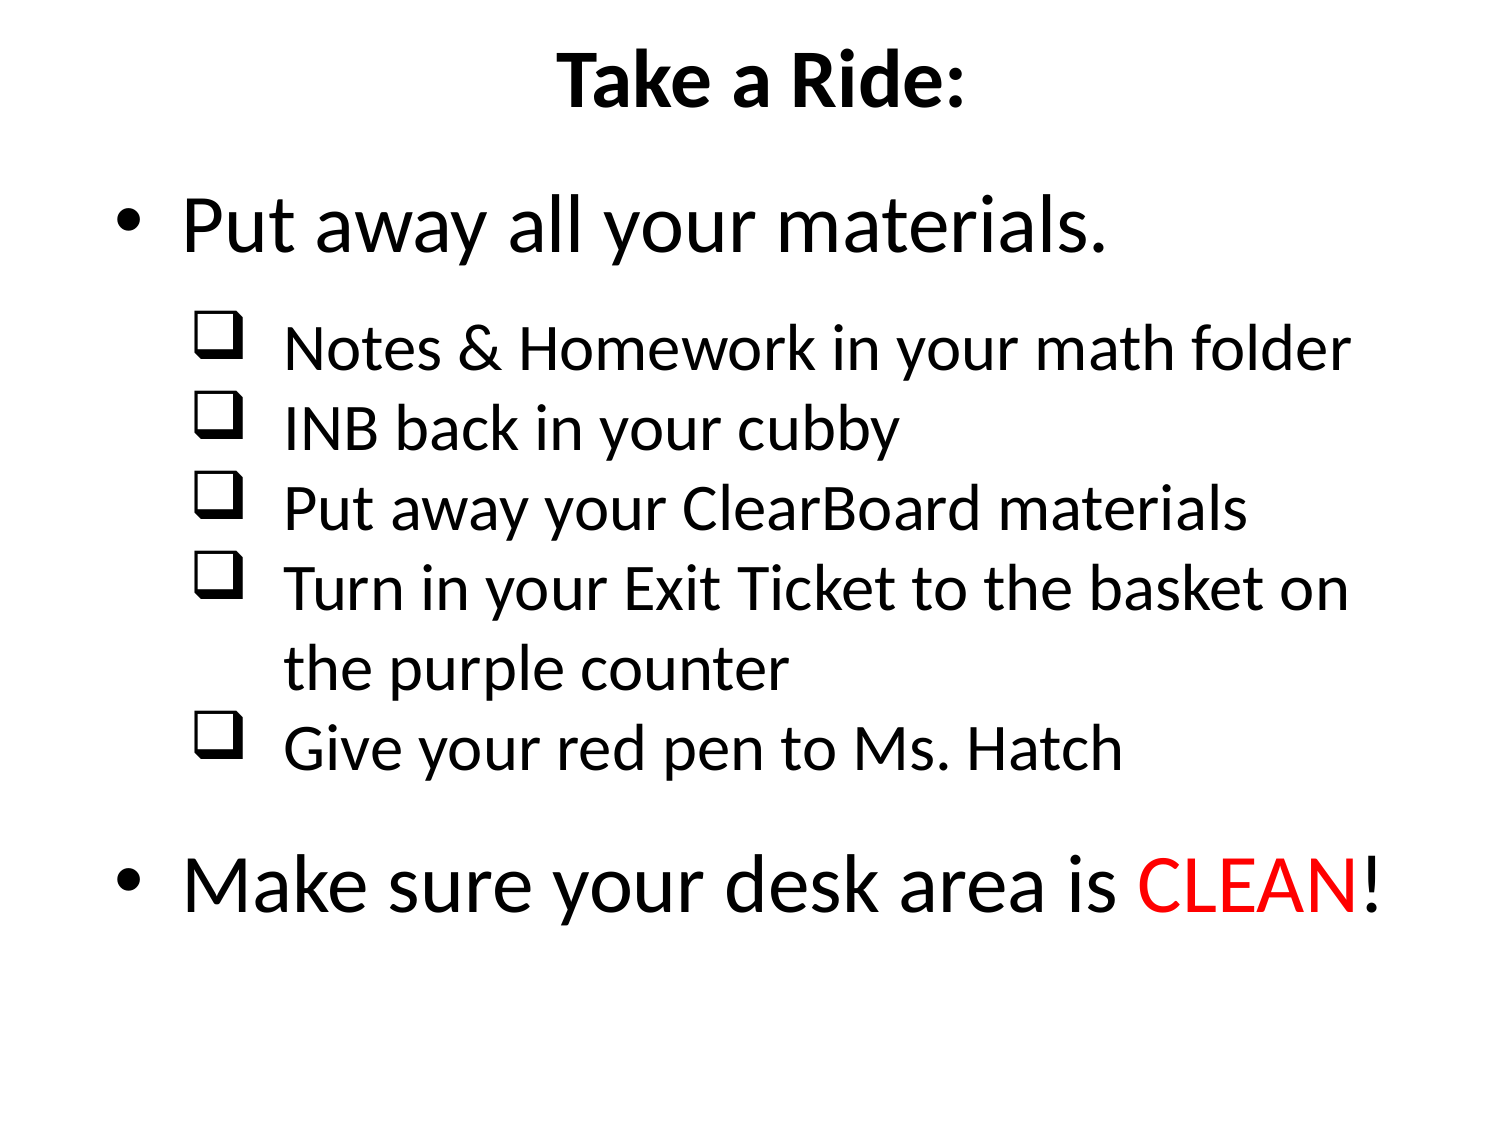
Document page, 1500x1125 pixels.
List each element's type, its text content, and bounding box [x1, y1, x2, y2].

text_box Take a Ride: Put away all your materials. Notes & Homework in your math folder INB back in your cubby Put away your ClearBoard materials Turn in your Exit Ticket to the basket on the purple counter Give your red pen to Ms. Hatch Make sure your desk area is CLEAN! [99, 16, 1425, 937]
